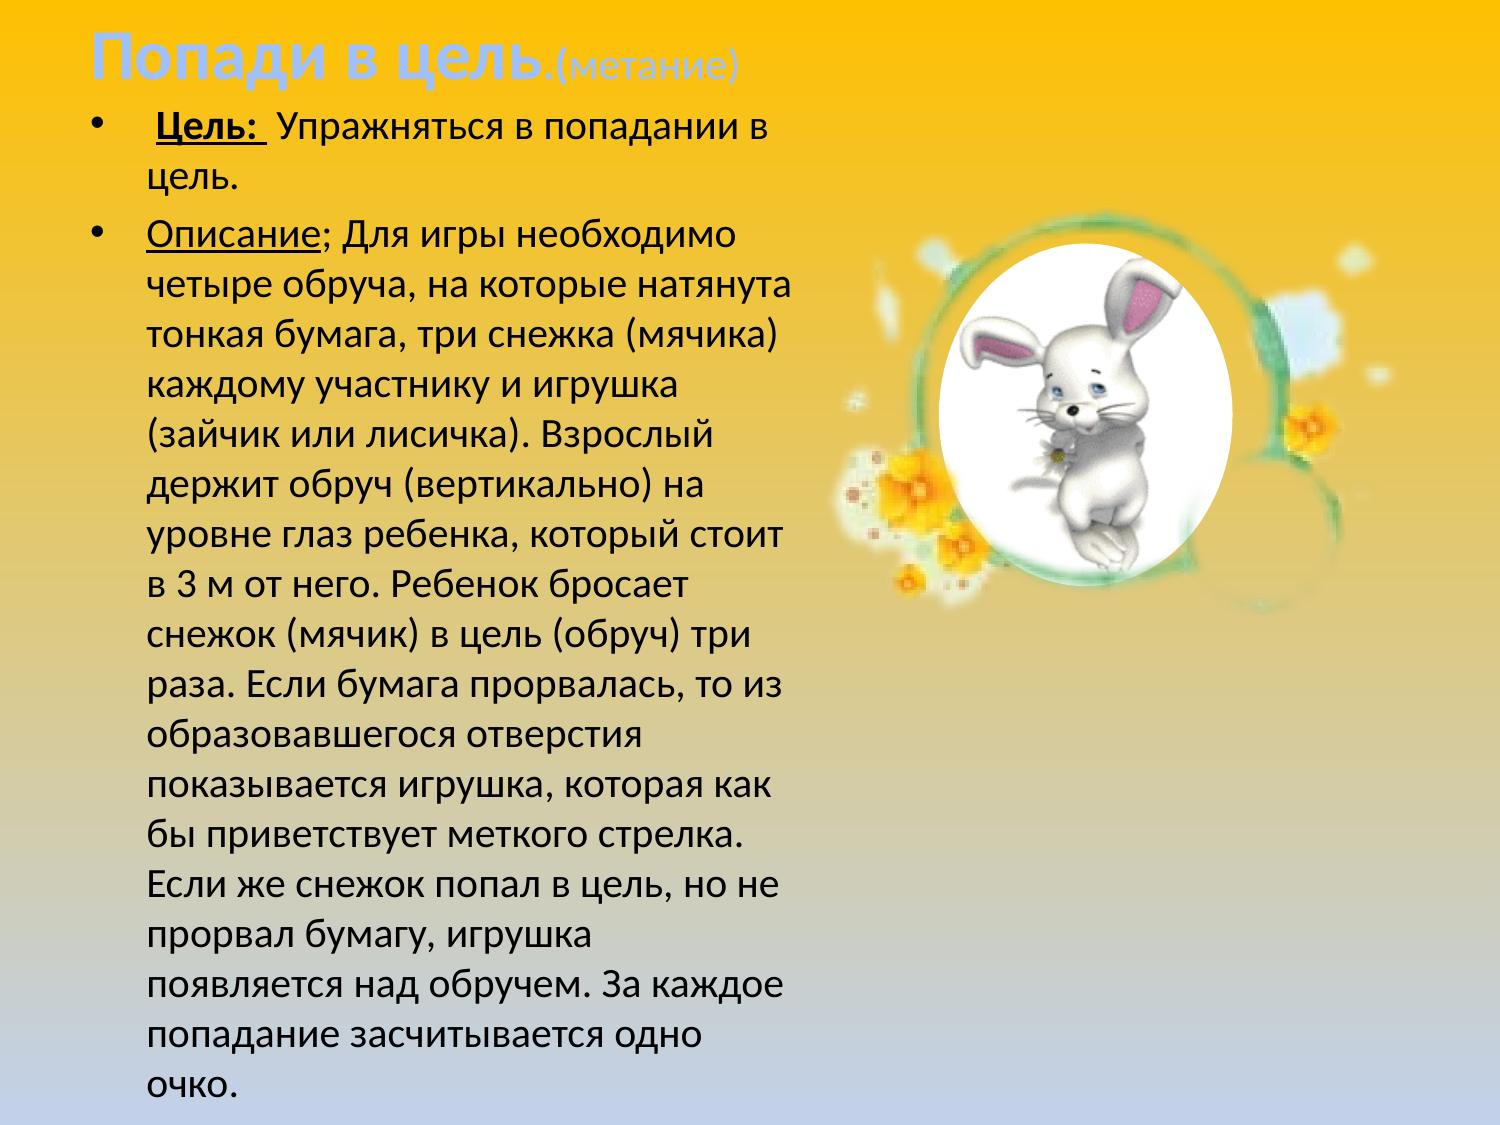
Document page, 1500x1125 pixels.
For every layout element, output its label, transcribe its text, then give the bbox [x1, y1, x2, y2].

title Попади в цель.(метание) [75, 0, 1425, 102]
picture [796, 125, 1441, 705]
list Цель: Упражняться в попадании в цель. Описание; Для игры необходимо четыре обруча, на которые натянута тонкая бумага, три снежка (мячика) каждому участнику и игрушка (зайчик или лисичка). Взрослый держит обруч (вертикально) на уровне глаз ребенка, который стоит в 3 м от него. Ребенок бросает снежок (мячик) в цель (обруч) три раза. Если бумага прорвалась, то из образовавшегося отверстия показывается игрушка, которая как бы приветствует меткого стрелка. Если же снежок попал в цель, но не прорвал бумагу, игрушка появляется над обручем. За каждое попадание засчитывается одно очко. [75, 90, 809, 1094]
